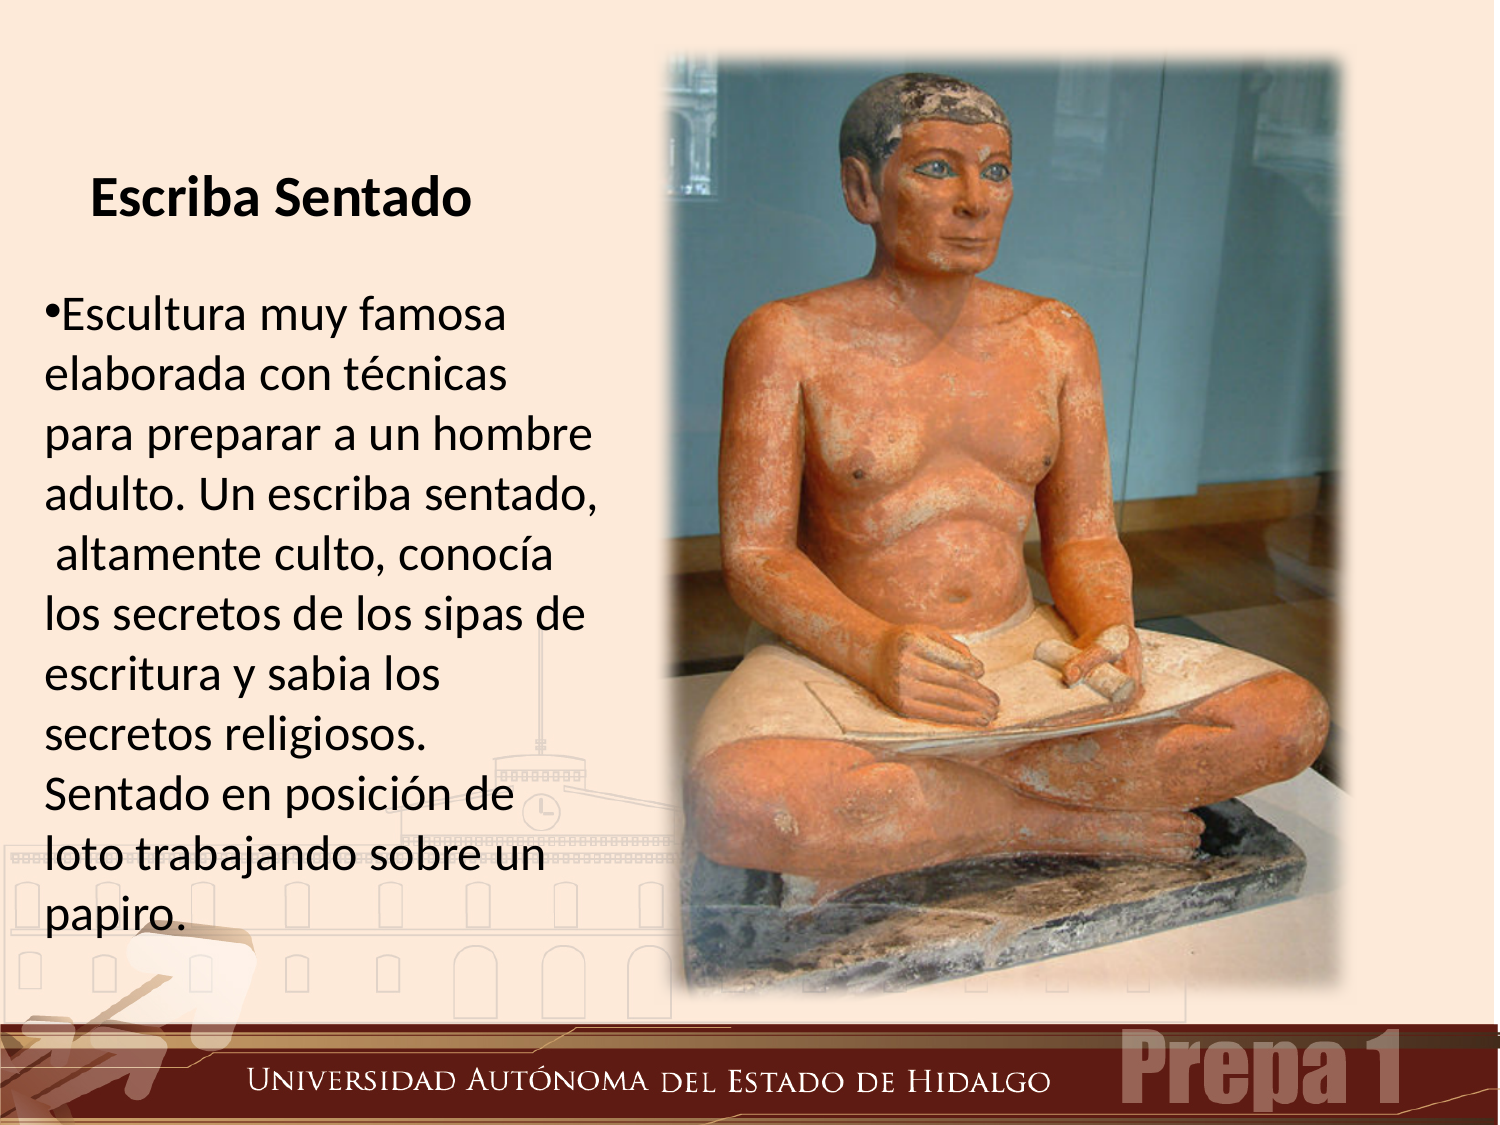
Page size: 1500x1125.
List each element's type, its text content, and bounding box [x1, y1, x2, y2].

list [654, 44, 1357, 1006]
title Escriba Sentado [75, 143, 569, 236]
list Escultura muy famosa elaborada con técnicas para preparar a un hombre adulto. Un escriba sentado, altamente culto, conocía los secretos de los sipas de escritura y sabia los secretos religiosos. Sentado en posición de loto trabajando sobre un papiro. [29, 273, 620, 950]
picture [0, 0, 1500, 1125]
